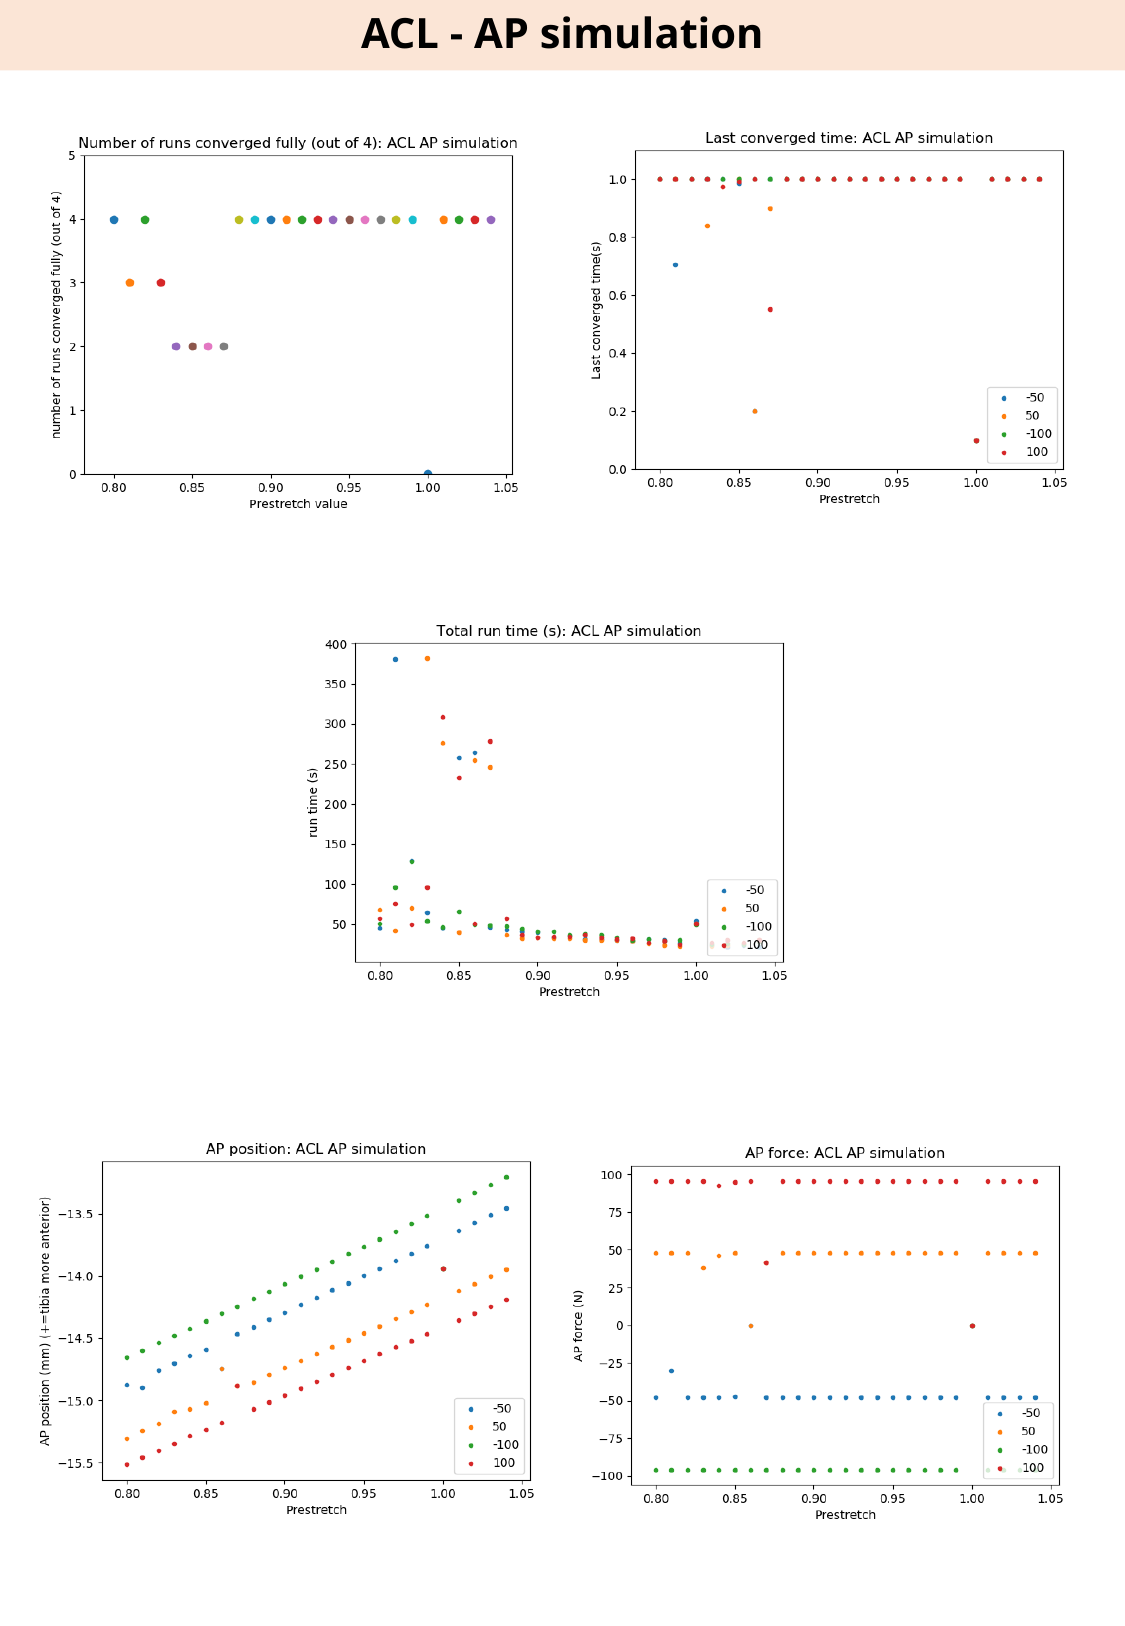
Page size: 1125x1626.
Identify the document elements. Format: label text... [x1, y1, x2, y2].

picture [286, 592, 839, 1007]
picture [33, 1111, 1114, 1530]
picture [15, 100, 1118, 519]
text_box ACL - AP simulation [0, 0, 1125, 71]
